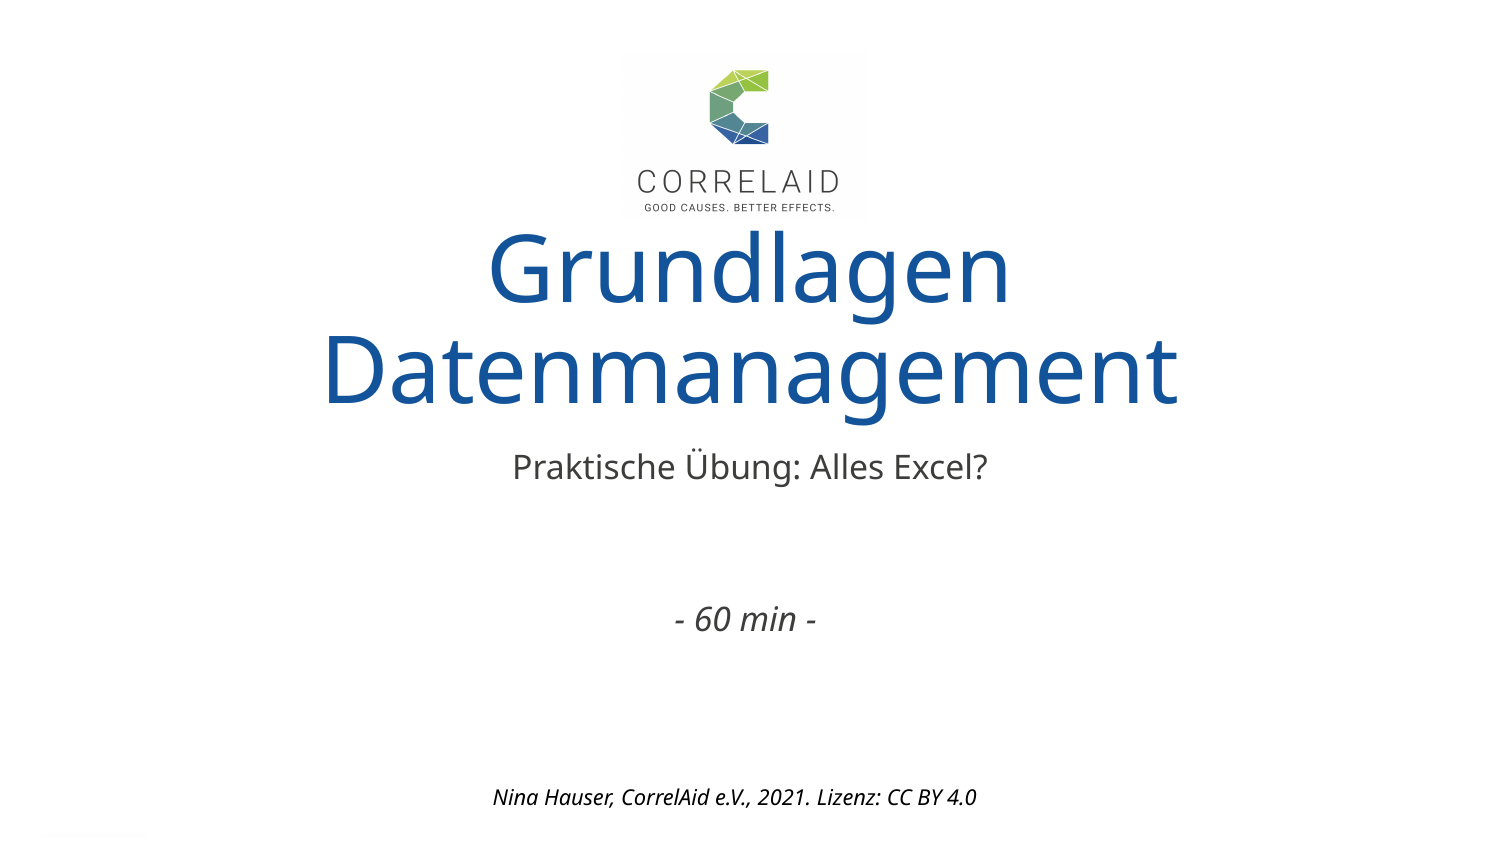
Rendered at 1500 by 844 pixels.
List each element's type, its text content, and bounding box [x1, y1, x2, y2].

title Grundlagen Datenmanagement [61, 138, 1439, 432]
picture [623, 52, 868, 138]
text_box Nina Hauser, CorrelAid e.V., 2021. Lizenz: CC BY 4.0 [477, 776, 996, 818]
subtitle Praktische Übung: Alles Excel? - 60 min - [187, 443, 1313, 647]
